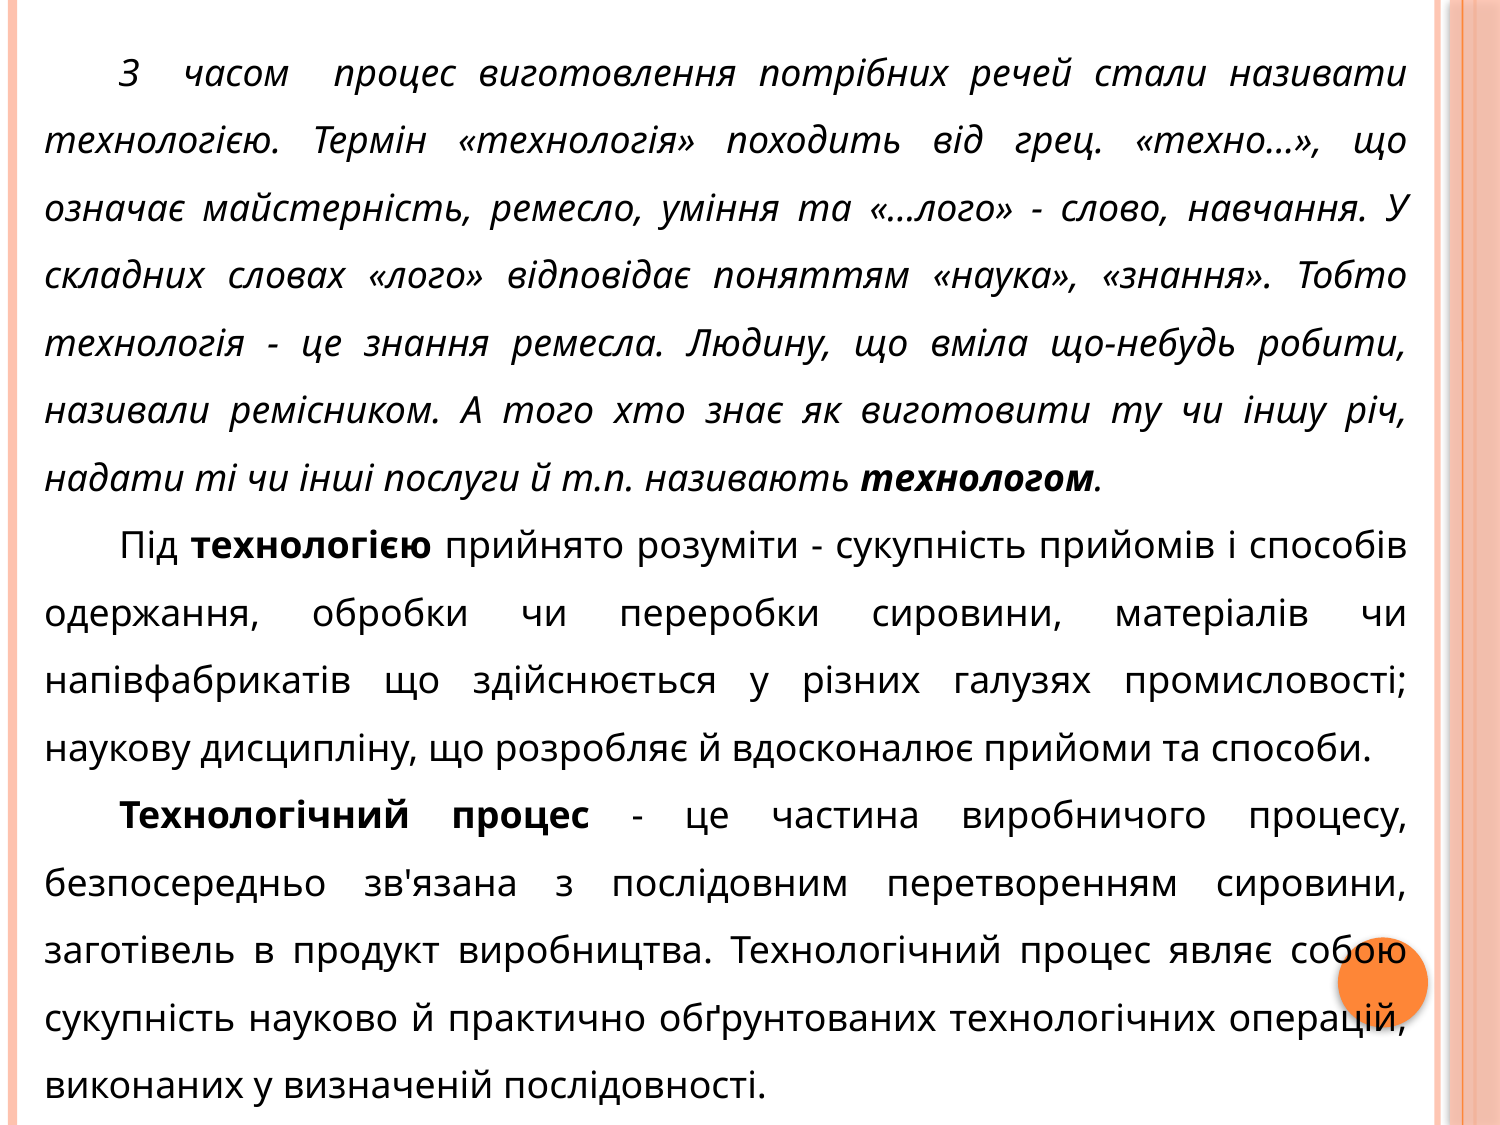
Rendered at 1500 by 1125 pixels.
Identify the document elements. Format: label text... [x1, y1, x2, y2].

text_box З часом процес виготовлення потрібних речей стали називати технологією. Термін «технологія» походить від грец. «техно...», що означає майстерність, ремесло, уміння та «...лого» - слово, навчання. У складних словах «лого» відповідає поняттям «наука», «знання». Тобто технологія - це знання ремесла. Людину, що вміла що-небудь робити, називали ремісником. А того хто знає як виготовити ту чи іншу річ, надати ті чи інші послуги й т.п. називають технологом. Під технологією прийнято розуміти - сукупність прийомів і способів одержання, обробки чи переробки сировини, матеріалів чи напівфабрикатів що здійснюється у різних галузях промисловості; наукову дисципліну, що розробляє й вдосконалює прийоми та способи. Технологічний процес - це частина виробничого процесу, безпосередньо зв'язана з послідовним перетворенням сировини, заготівель в продукт виробництва. Технологічний процес являє собою сукупність науково й практично обґрунтованих технологічних операцій, виконаних у визначеній послідовності. [29, 19, 1424, 1114]
